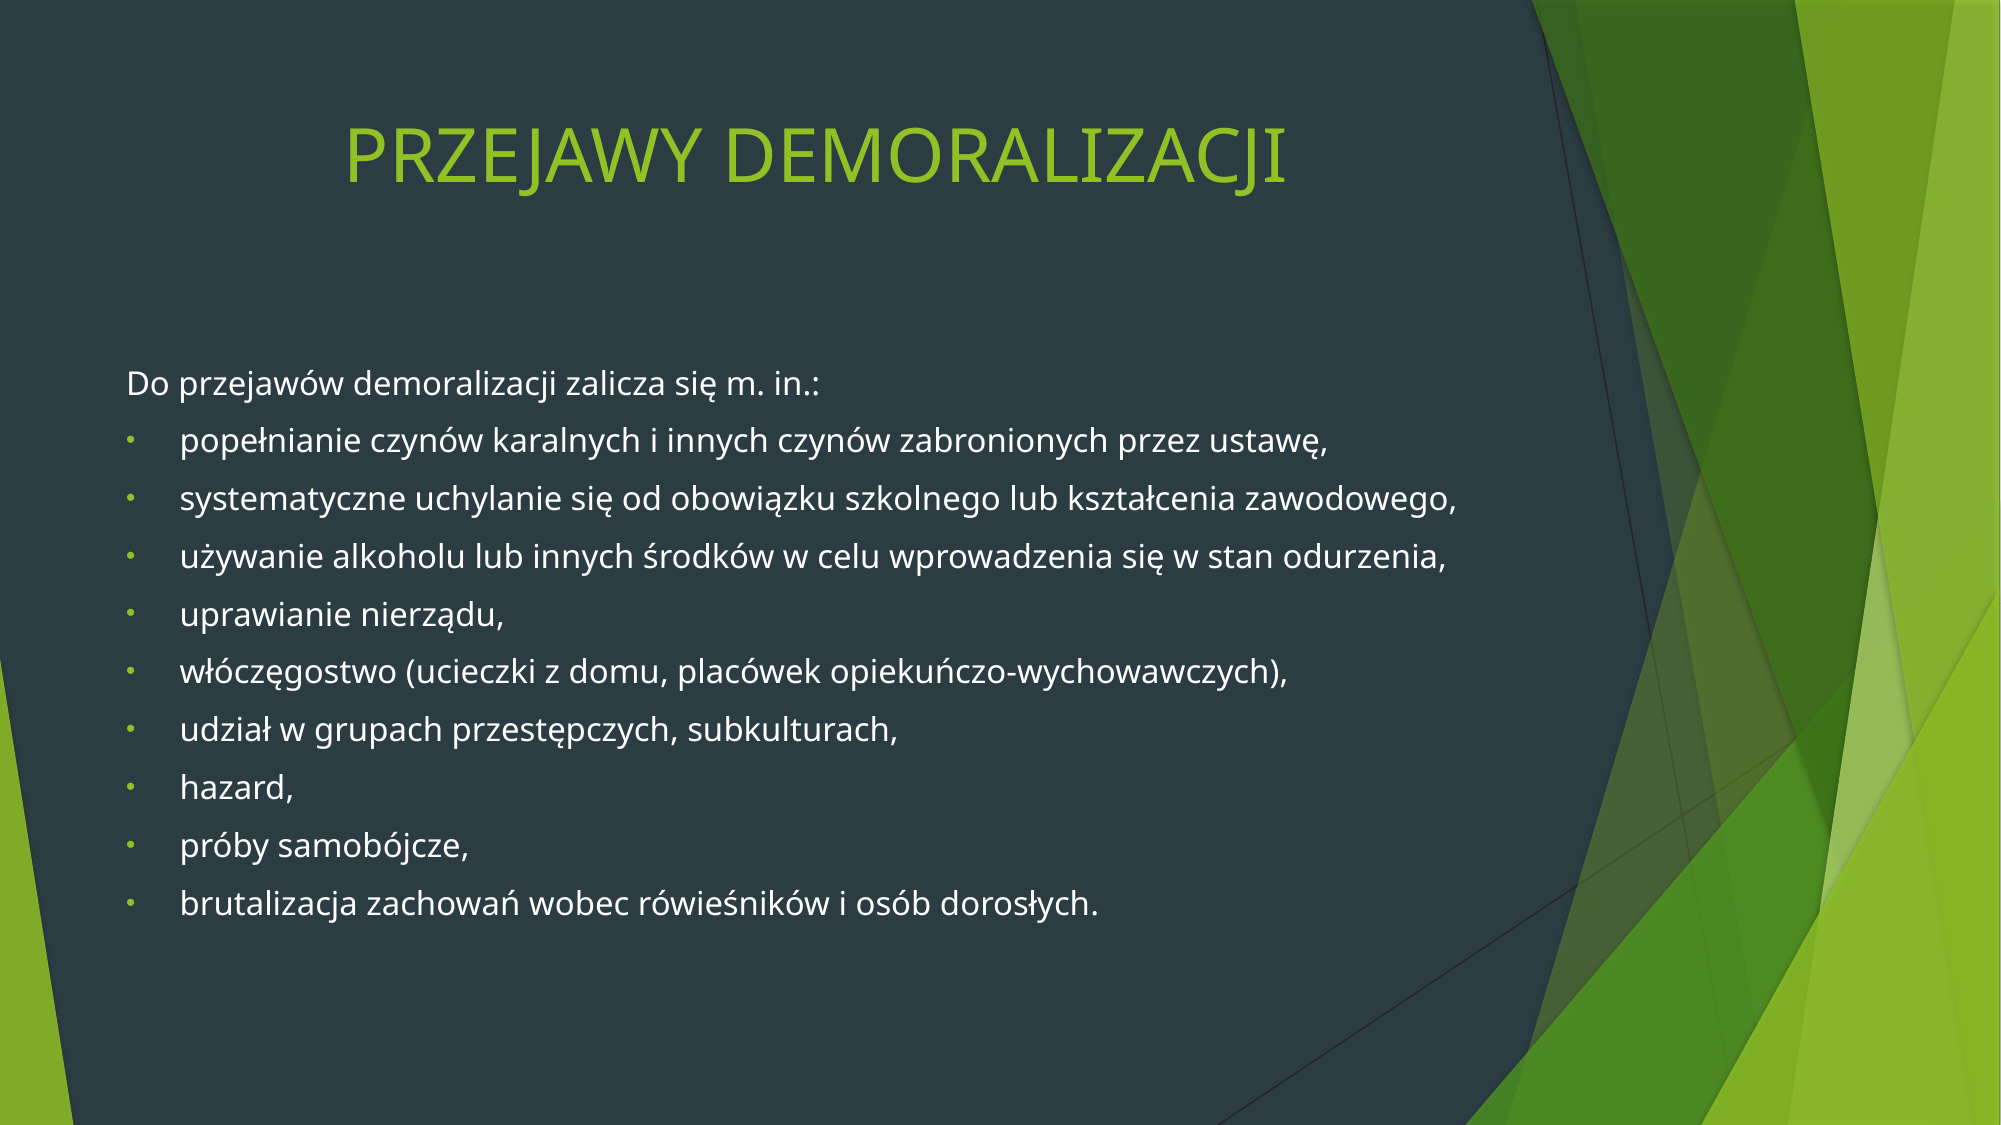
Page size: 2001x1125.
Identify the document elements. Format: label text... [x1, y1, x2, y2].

title PRZEJAWY DEMORALIZACJI [111, 99, 1522, 317]
list Do przejawów demoralizacji zalicza się m. in.: popełnianie czynów karalnych i innych czynów zabronionych przez ustawę, systematyczne uchylanie się od obowiązku szkolnego lub kształcenia zawodowego, używanie alkoholu lub innych środków w celu wprowadzenia się w stan odurzenia, uprawianie nierządu, włóczęgostwo (ucieczki z domu, placówek opiekuńczo-wychowawczych), udział w grupach przestępczych, subkulturach, hazard, próby samobójcze, brutalizacja zachowań wobec rówieśników i osób dorosłych. [111, 354, 1522, 992]
